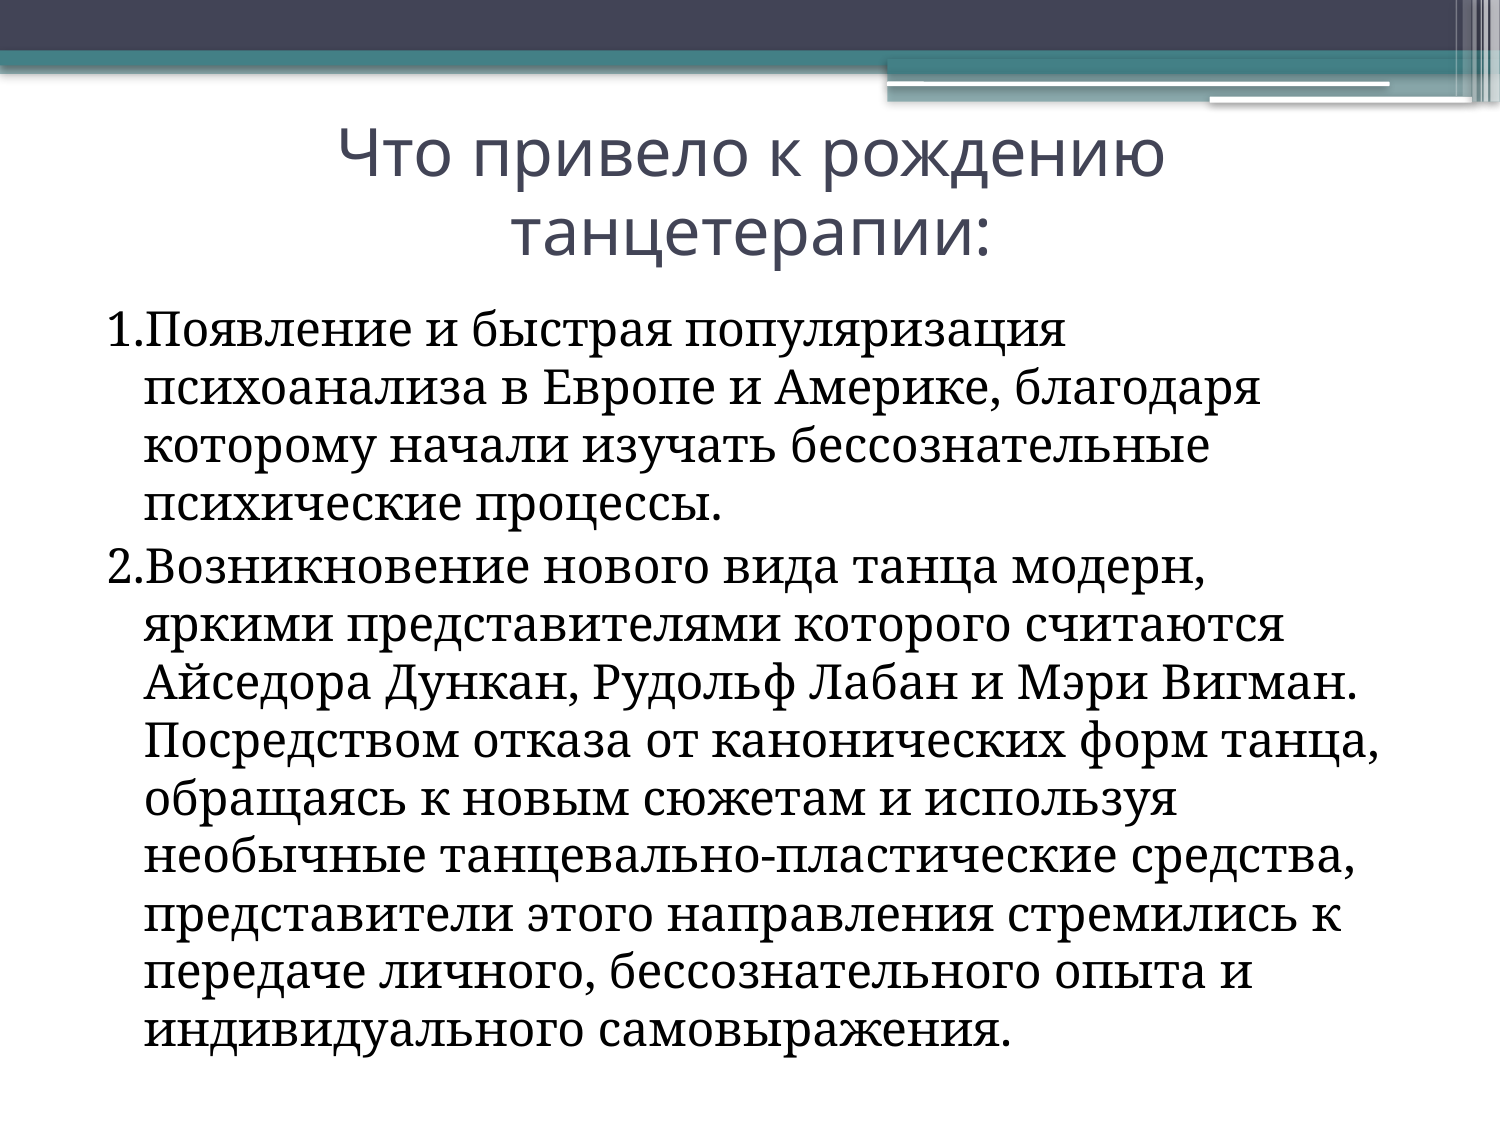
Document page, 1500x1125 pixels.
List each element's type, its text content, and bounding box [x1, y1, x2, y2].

title Что привело к рождению танцетерапии: [76, 101, 1427, 277]
list 1.Появление и быстрая популяризация психоанализа в Европе и Америке, благодаря которому начали изучать бессознательные психические процессы. 2.Возникновение нового вида танца модерн, яркими представителями которого считаются Айседора Дункан, Рудольф Лабан и Мэри Вигман. Посредством отказа от канонических форм танца, обращаясь к новым сюжетам и используя необычные танцевально-пластические средства, представители этого направления стремились к передаче личного, бессознательного опыта и индивидуального самовыражения. [75, 290, 1425, 1079]
